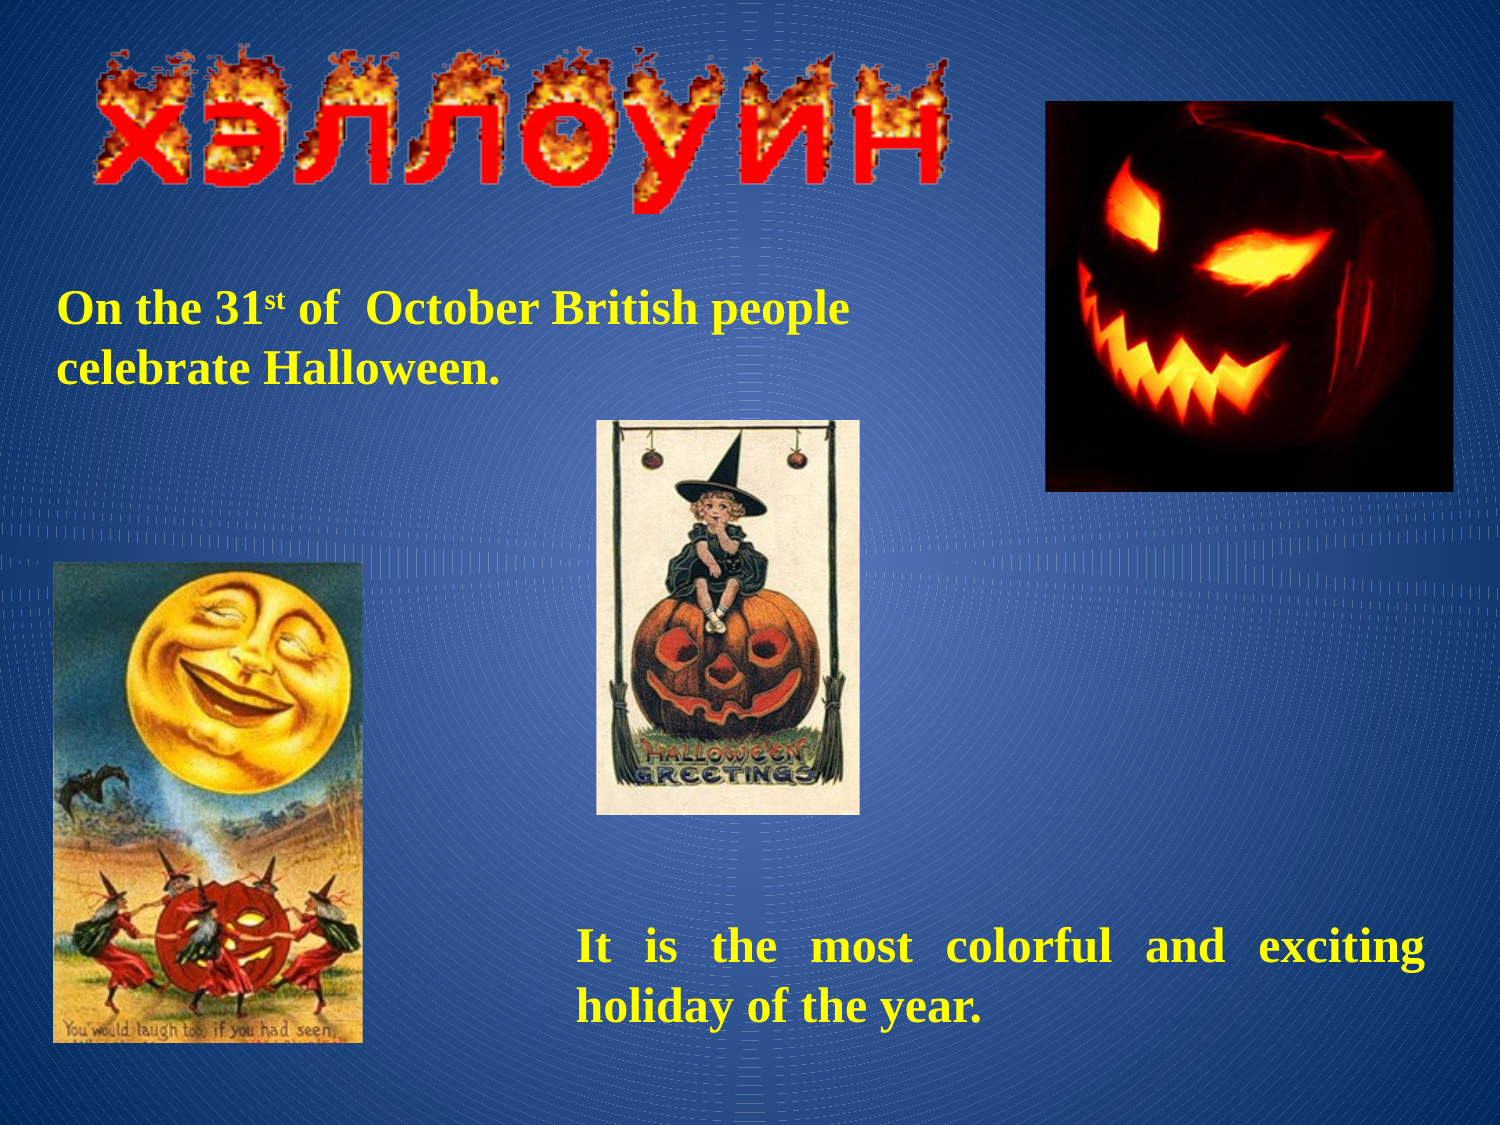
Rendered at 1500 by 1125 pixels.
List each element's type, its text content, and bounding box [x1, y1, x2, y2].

picture [52, 562, 363, 1044]
picture [596, 420, 860, 815]
text_box On the 31st of October British people celebrate Halloween. [41, 267, 892, 402]
picture [88, 42, 963, 215]
picture [1045, 101, 1454, 492]
text_box It is the most colorful and exciting holiday of the year. [560, 905, 1441, 1040]
